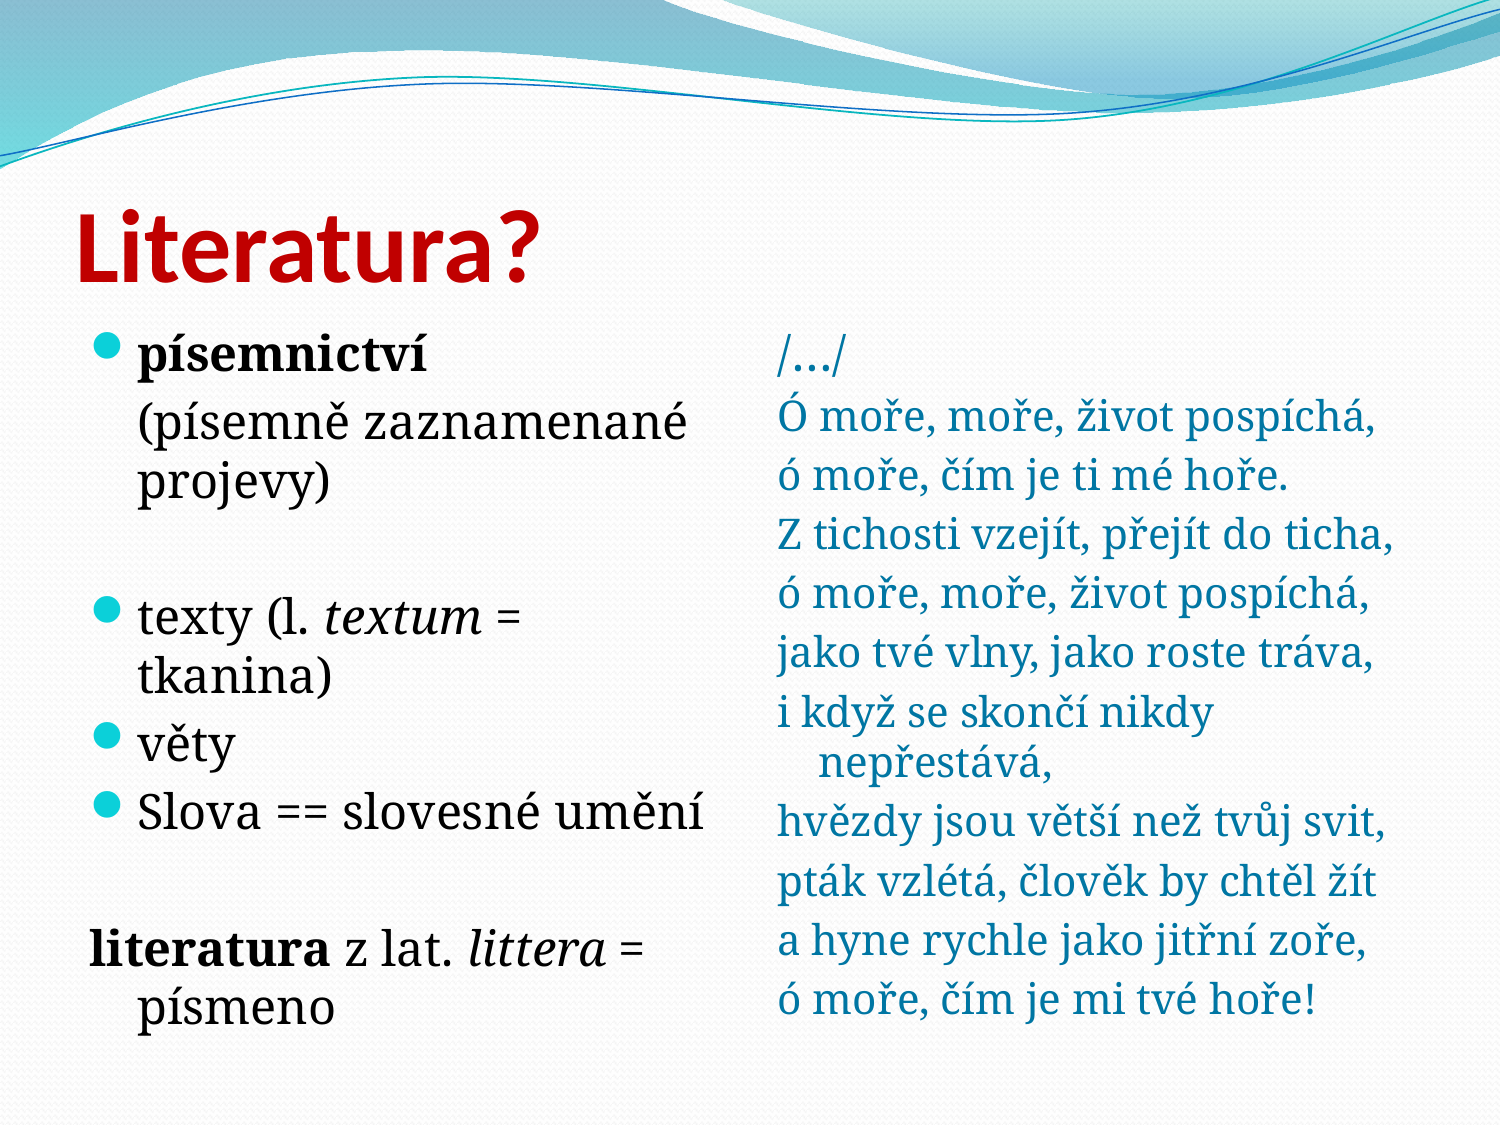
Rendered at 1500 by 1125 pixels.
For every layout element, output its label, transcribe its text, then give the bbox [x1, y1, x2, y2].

list písemnictví (písemně zaznamenané projevy) texty (l. textum = tkanina) věty Slova == slovesné umění literatura z lat. littera = písmeno [75, 314, 738, 1043]
list /…/ Ó moře, moře, život pospíchá, ó moře, čím je ti mé hoře. Z tichosti vzejít, přejít do ticha, ó moře, moře, život pospíchá, jako tvé vlny, jako roste tráva, i když se skončí nikdy nepřestává, hvězdy jsou větší než tvůj svit, pták vzlétá, člověk by chtěl žít a hyne rychle jako jitřní zoře, ó moře, čím je mi tvé hoře! [762, 314, 1425, 1043]
title Literatura? [75, 115, 1425, 303]
